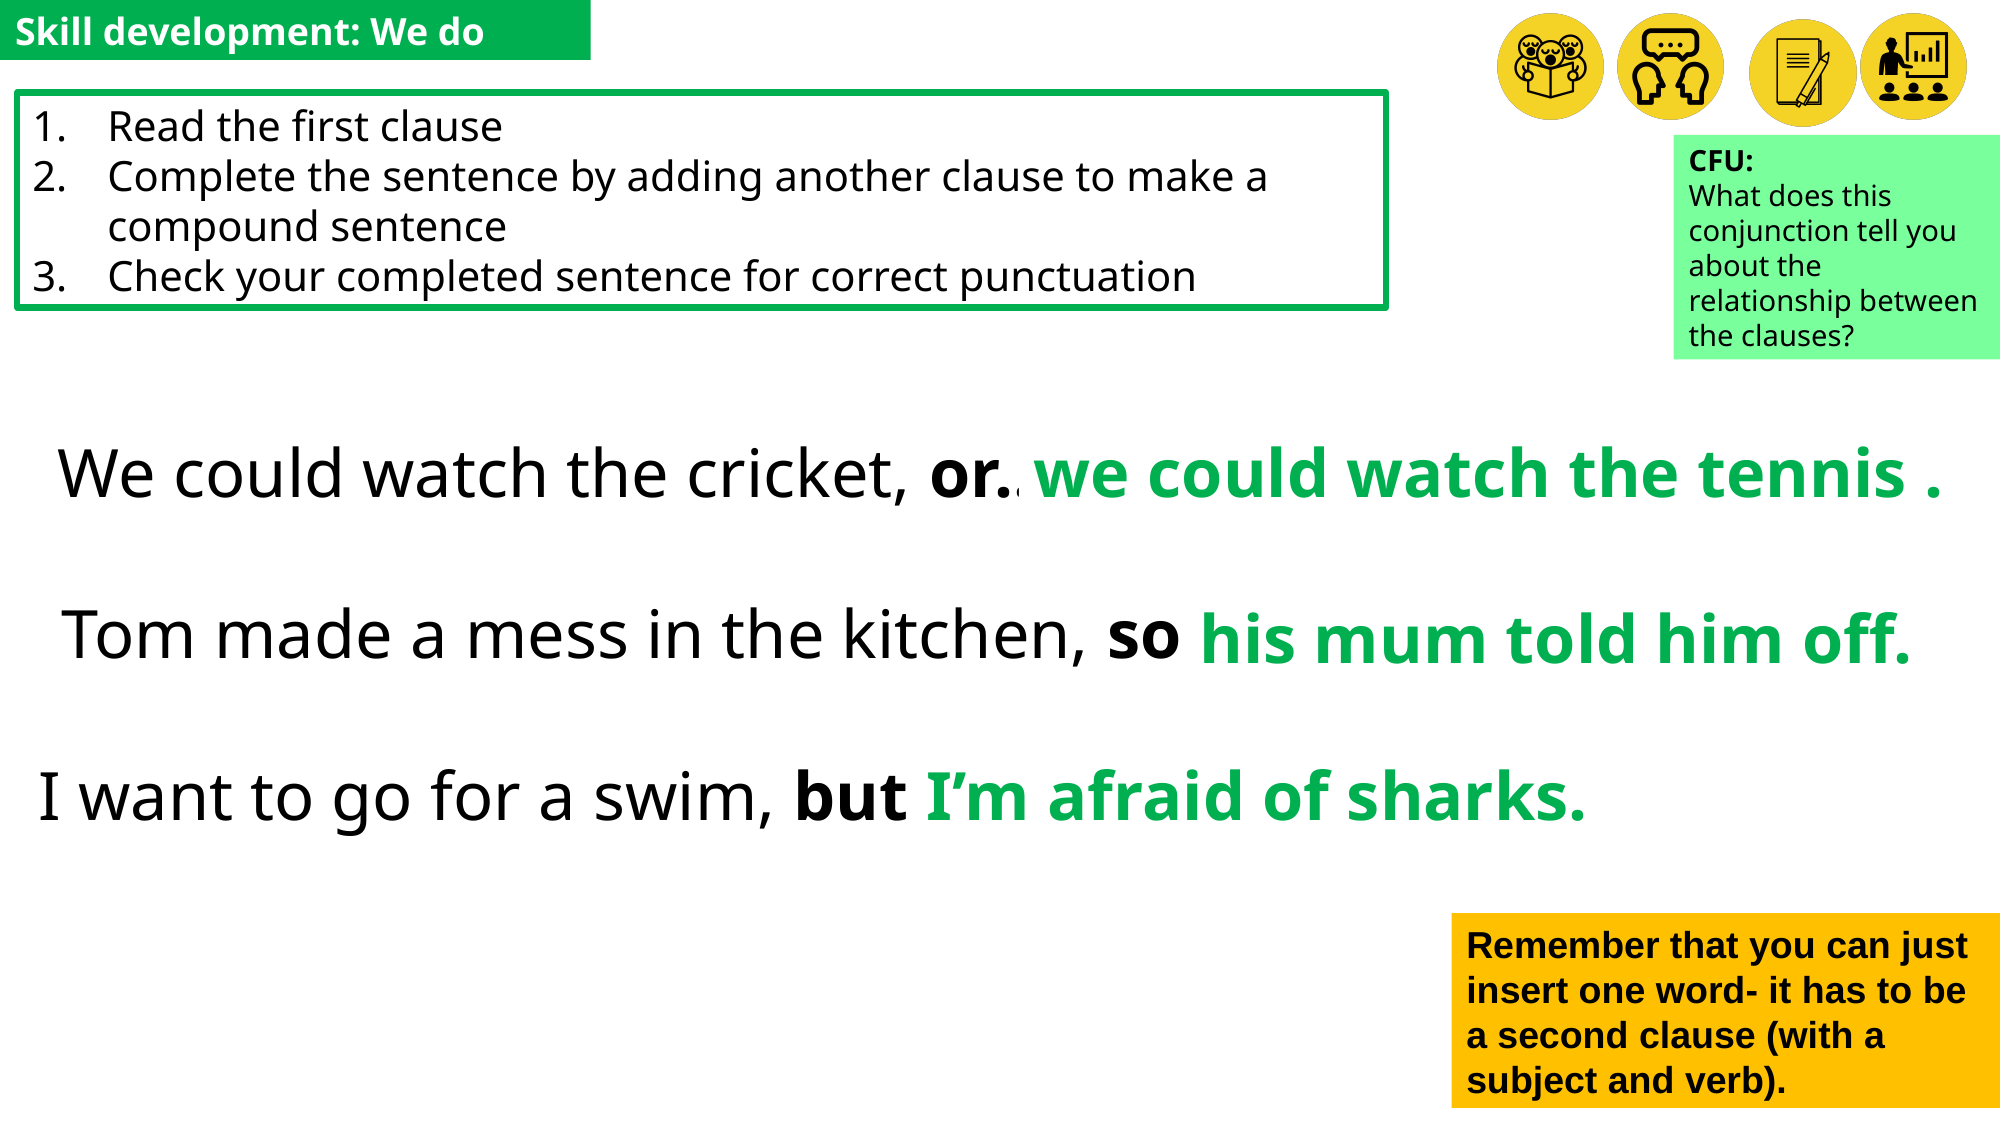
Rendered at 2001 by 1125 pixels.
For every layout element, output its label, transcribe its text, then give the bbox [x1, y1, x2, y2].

picture [1614, 11, 1726, 123]
text_box Skill development: We do [0, 0, 591, 60]
picture [1747, 11, 1969, 129]
text_box his mum told him off. [1184, 589, 1954, 685]
text_box CFU: What does this conjunction tell you about the relationship between the clauses? [1673, 134, 2000, 360]
picture [1495, 11, 1607, 123]
text_box Remember that you can just insert one word- it has to be a second clause (with a subject and verb). [1451, 913, 2000, 1108]
text_box Read the first clause Complete the sentence by adding another clause to make a compound sentence Check your completed sentence for correct punctuation [17, 92, 1386, 308]
text_box I want to go for a swim, but [23, 746, 911, 842]
text_box Tom made a mess in the kitchen, so … [47, 584, 1267, 680]
text_box we could watch the tennis . [1018, 423, 2000, 518]
text_box I’m afraid of sharks. [911, 746, 2000, 842]
text_box We could watch the cricket, or… [43, 423, 1018, 518]
